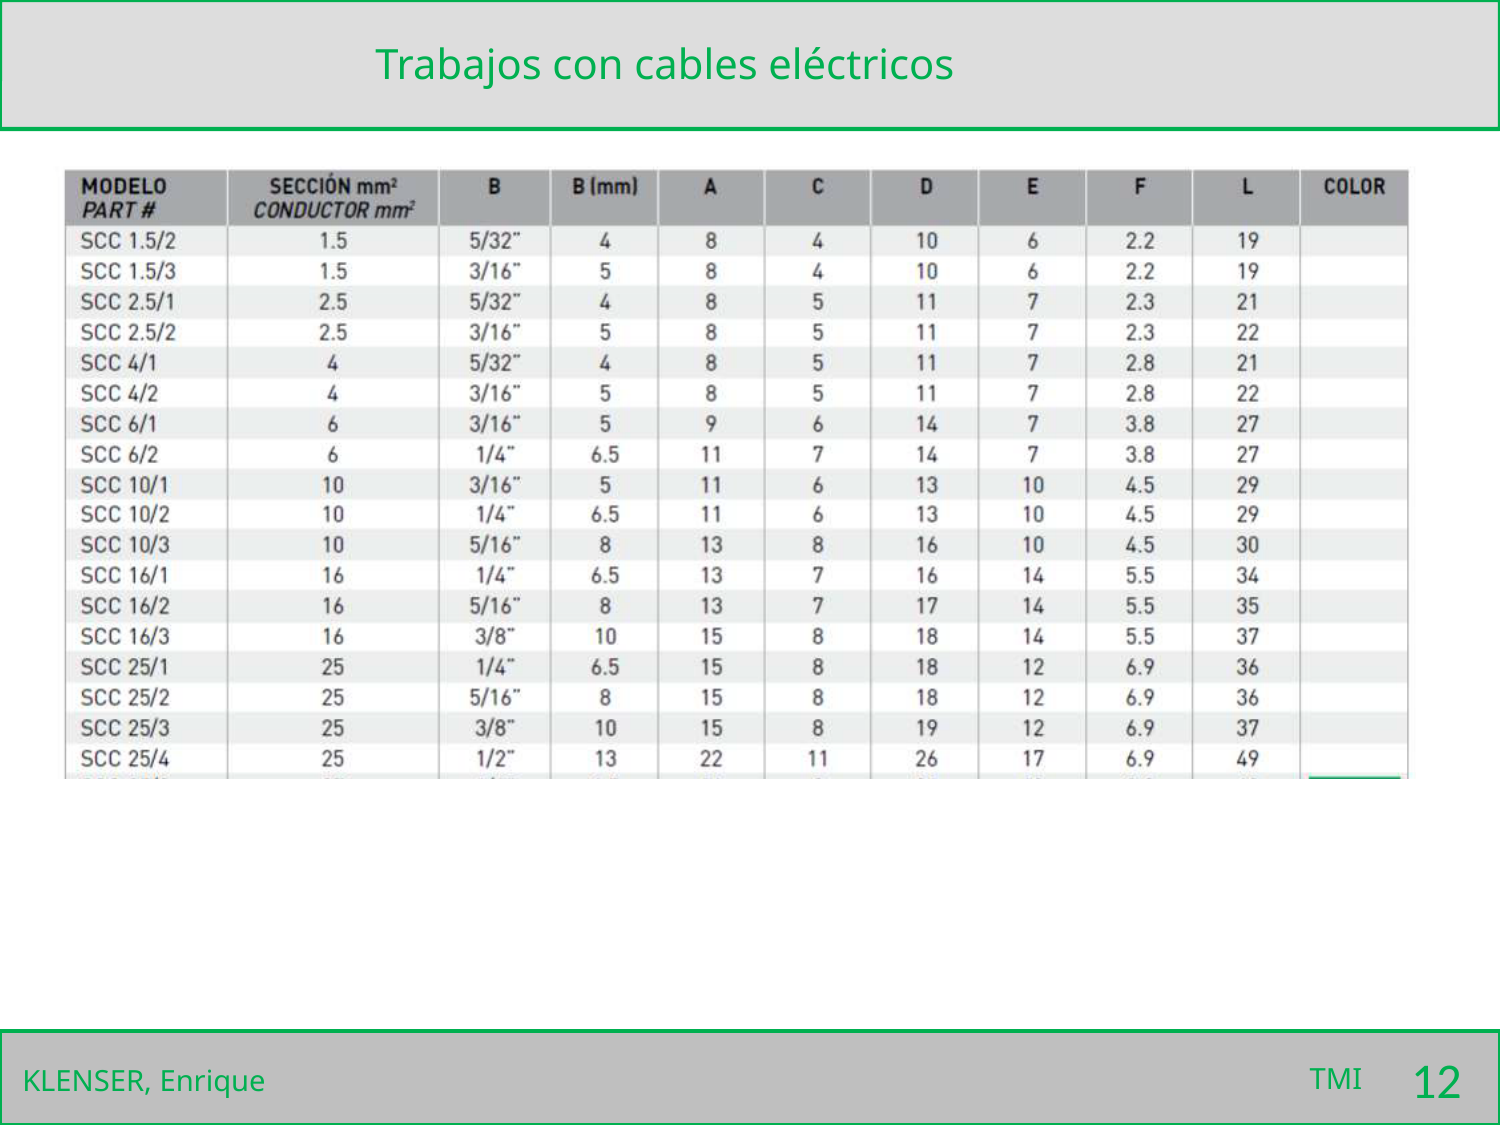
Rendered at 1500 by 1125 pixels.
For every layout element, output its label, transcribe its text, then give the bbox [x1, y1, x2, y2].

text_box TMI [1294, 1052, 1500, 1103]
text_box Trabajos con cables eléctricos [360, 30, 1066, 96]
text_box KLENSER, Enrique [0, 1054, 411, 1105]
text_box [0, 1029, 1500, 1125]
slide_number 12 [1098, 1031, 1477, 1125]
picture [40, 159, 1417, 780]
text_box [0, 0, 1500, 132]
